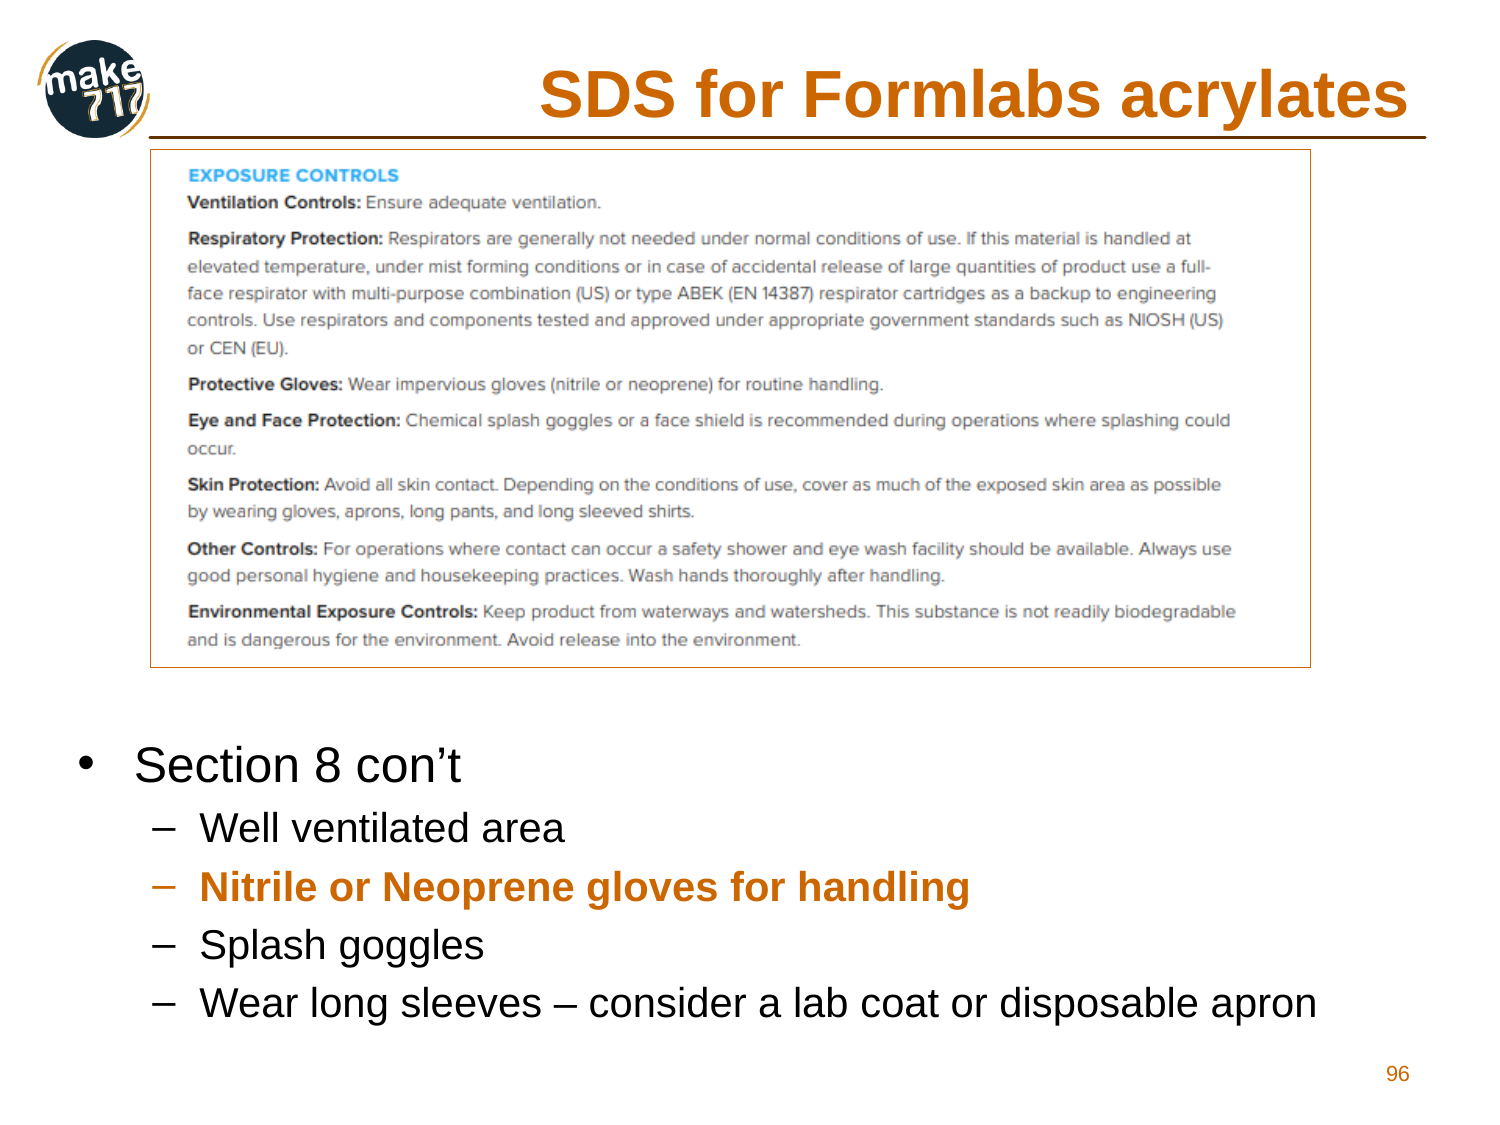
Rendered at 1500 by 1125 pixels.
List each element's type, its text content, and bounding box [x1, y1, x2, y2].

list Section 8 con’t Well ventilated area Nitrile or Neoprene gloves for handling Splash goggles Wear long sleeves – consider a lab coat or disposable apron [62, 725, 1463, 1063]
picture [149, 149, 1312, 668]
title SDS for Formlabs acrylates [75, 45, 1425, 138]
slide_number 96 [1074, 1042, 1425, 1103]
picture [37, 40, 150, 138]
